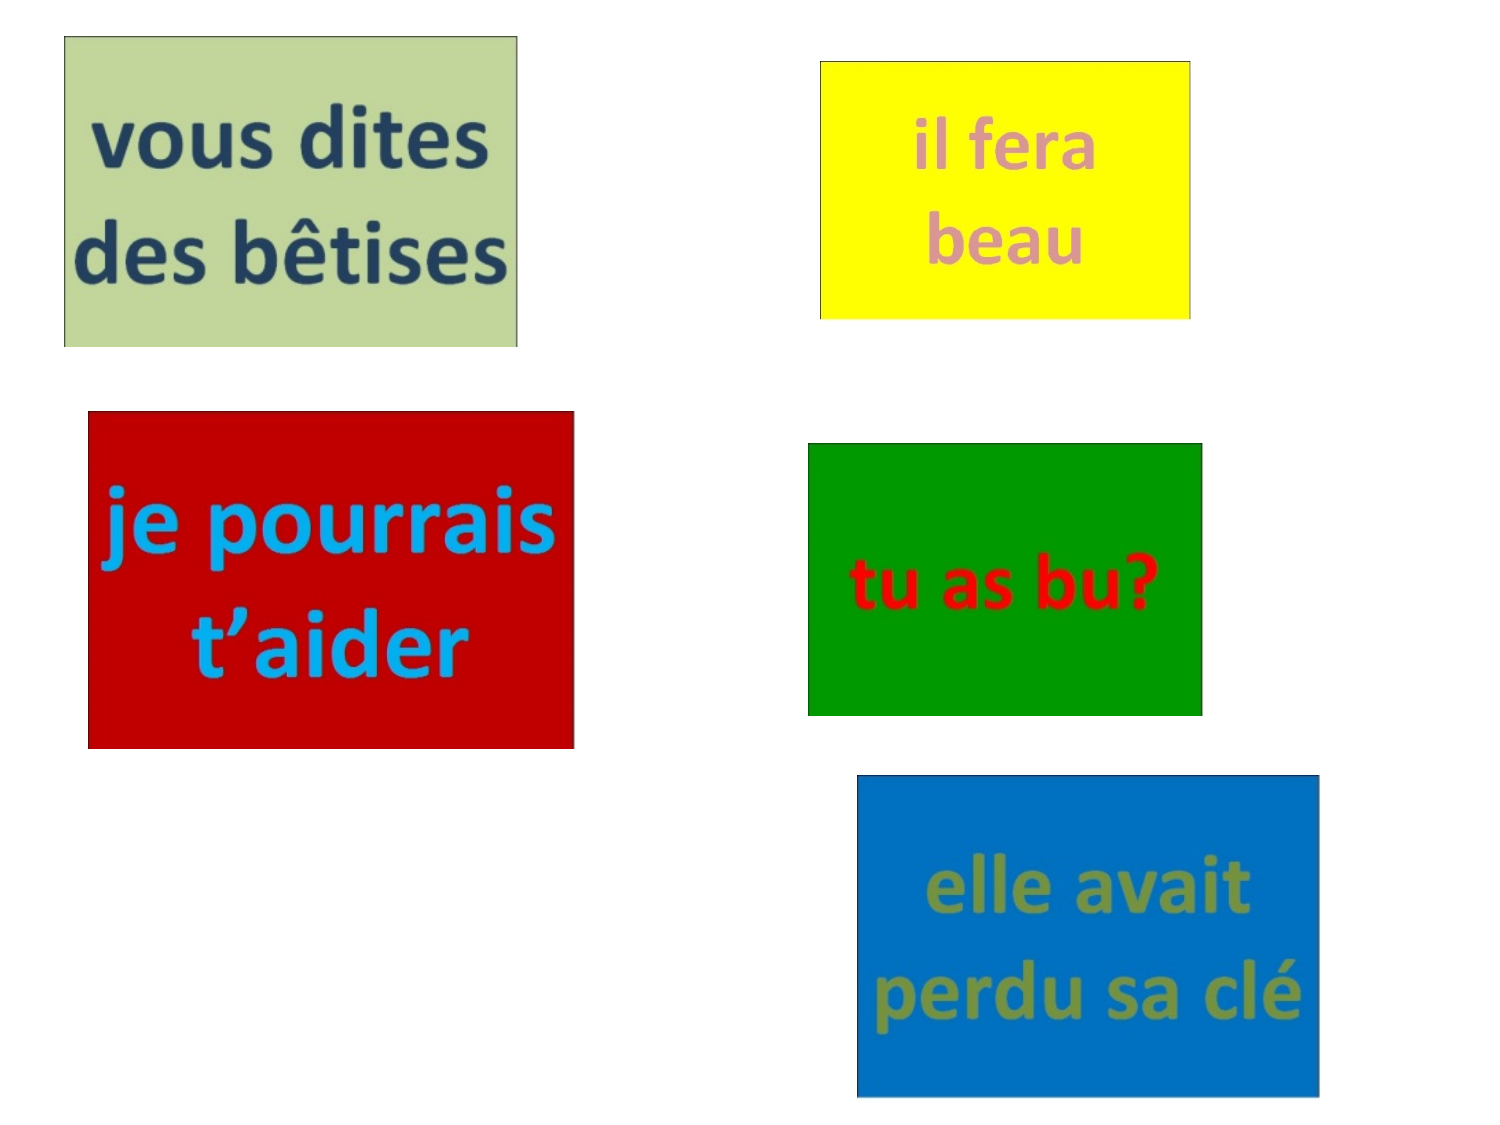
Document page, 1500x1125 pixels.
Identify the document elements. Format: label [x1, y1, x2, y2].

picture [64, 35, 519, 348]
picture [857, 774, 1322, 1102]
picture [88, 410, 576, 749]
picture [820, 61, 1192, 322]
picture [807, 443, 1204, 717]
